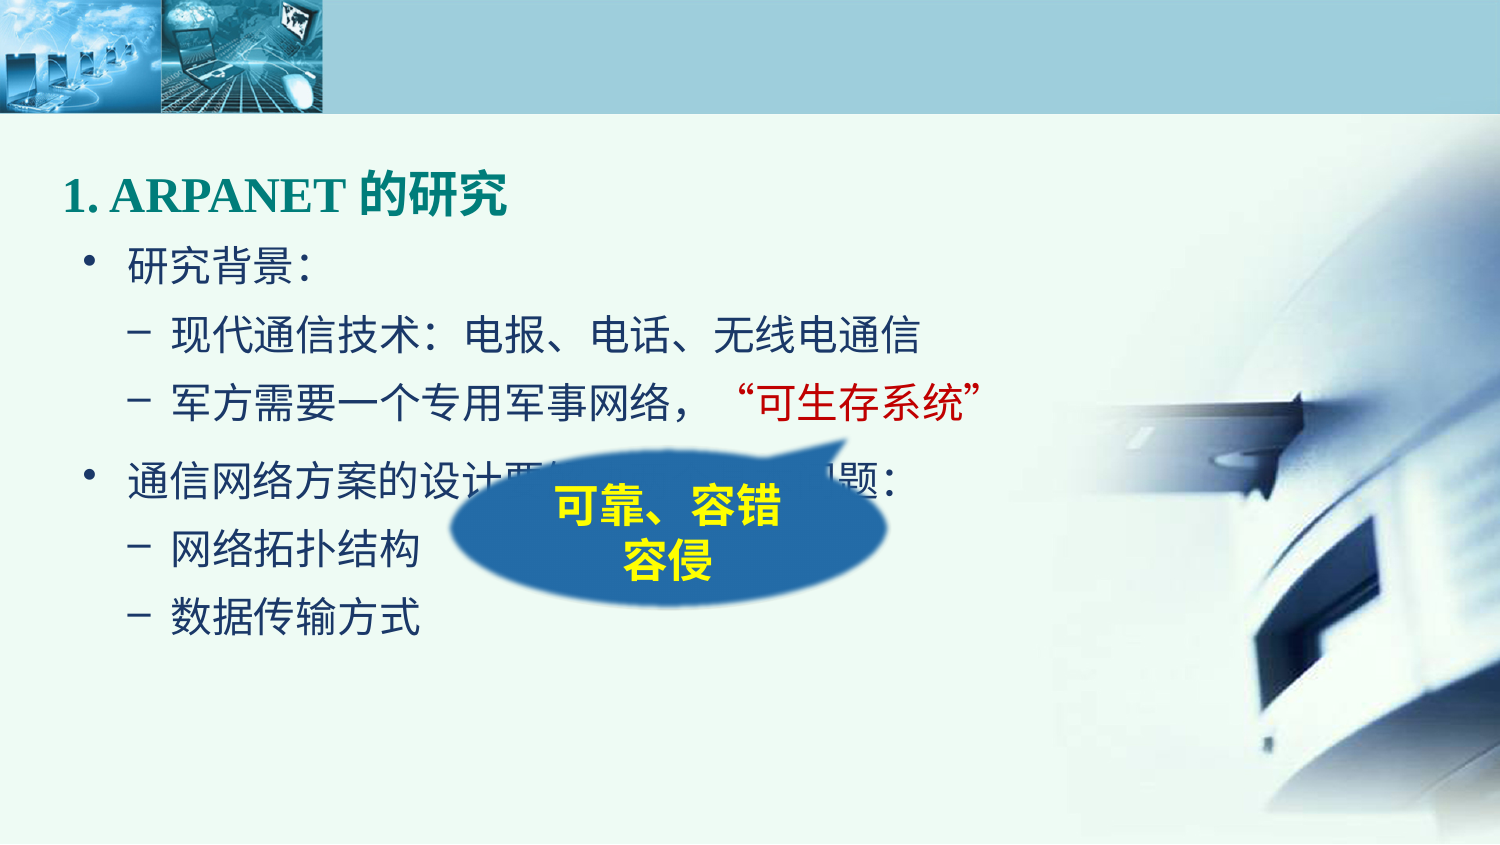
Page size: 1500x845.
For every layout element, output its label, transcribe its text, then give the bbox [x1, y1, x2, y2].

text_box 可靠、容错 容侵 [452, 443, 885, 604]
title 1. ARPANET的研究 [46, 115, 1102, 257]
text_box [449, 439, 888, 608]
list 研究背景： 现代通信技术：电报、电话、无线电通信 军方需要一个专用军事网络，“可生存系统” 通信网络方案的设计要解决两个基本问题： 网络拓扑结构 数据传输方式 [67, 222, 1079, 708]
picture [0, 1, 1500, 844]
